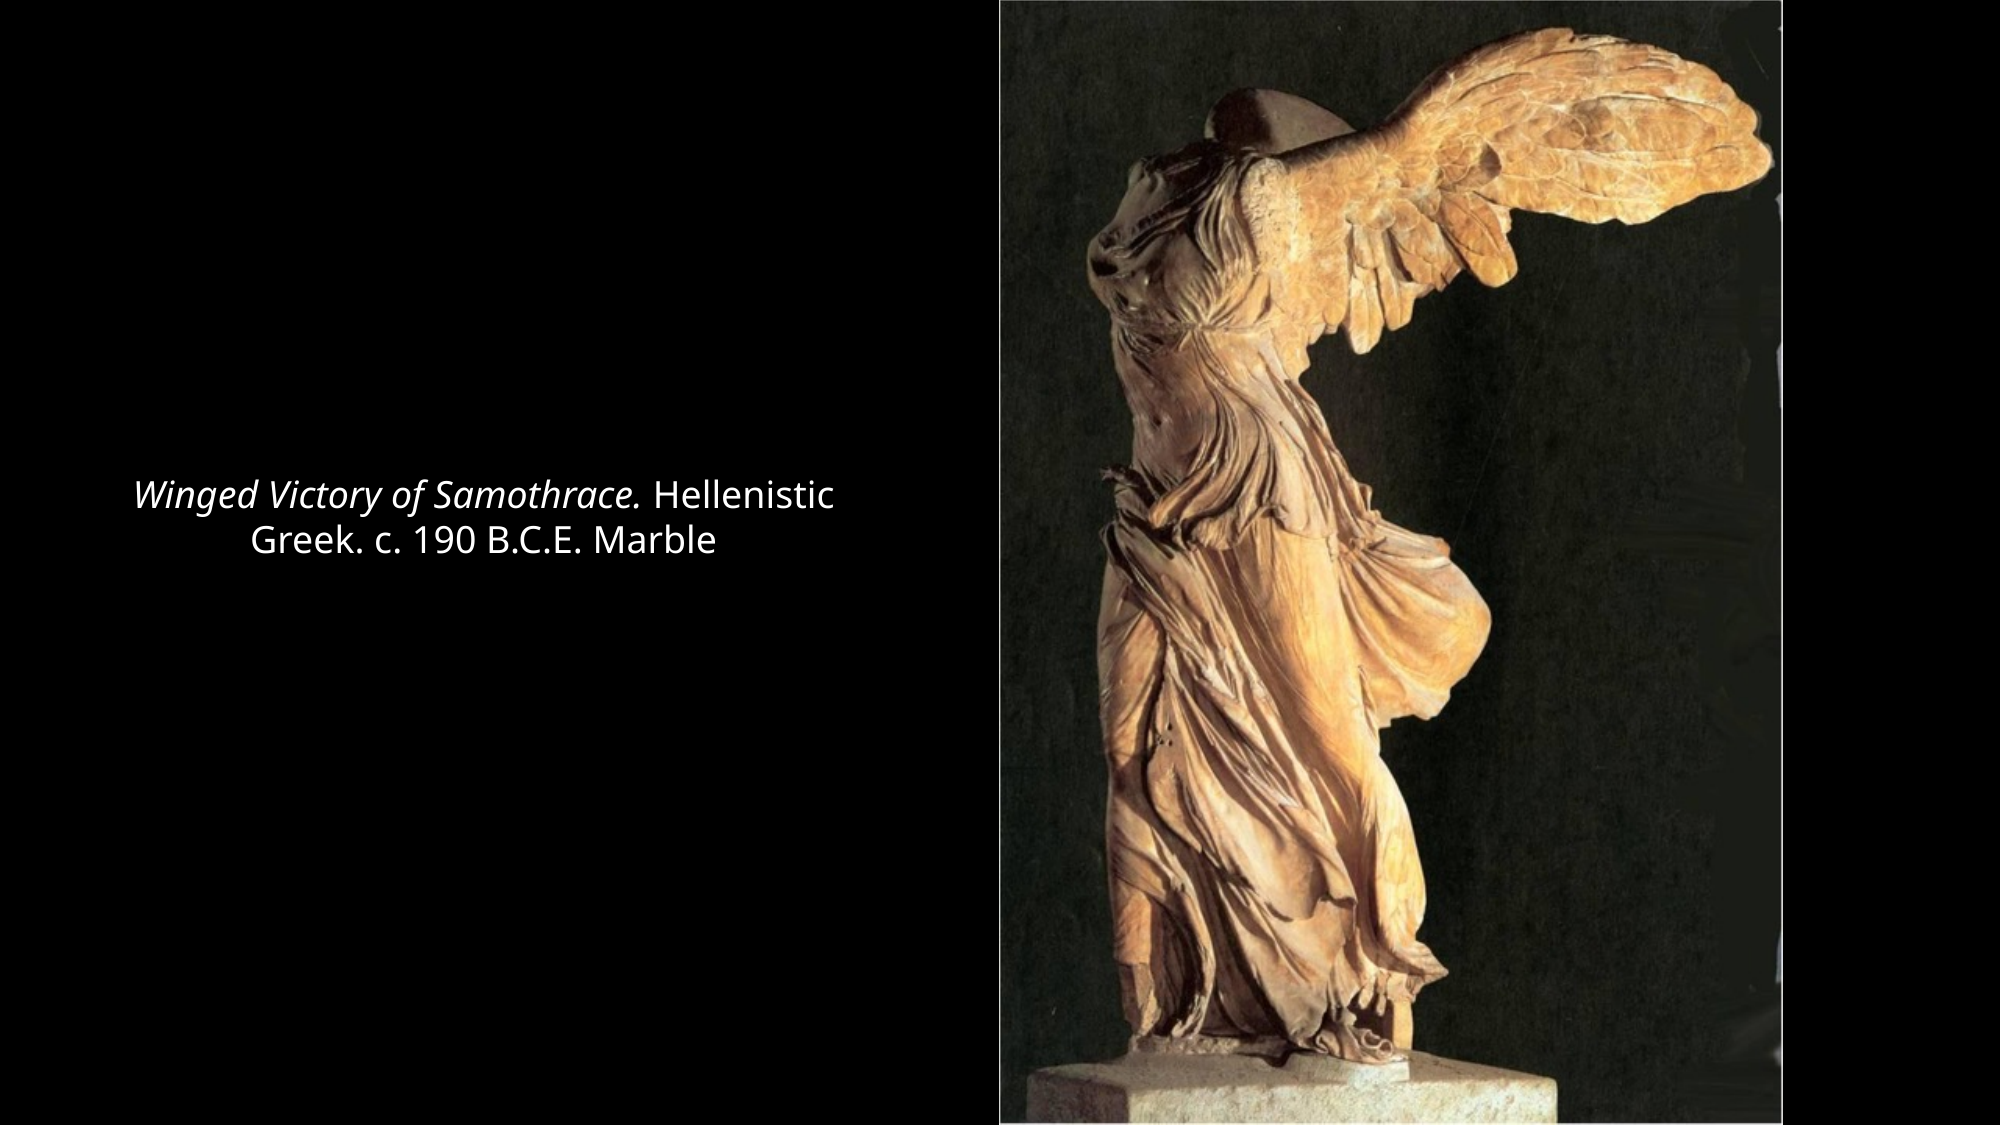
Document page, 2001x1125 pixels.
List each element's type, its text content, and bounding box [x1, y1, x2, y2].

text_box Winged Victory of Samothrace. Hellenistic Greek. c. 190 B.C.E. Marble [101, 463, 867, 659]
picture [999, 0, 1783, 1125]
